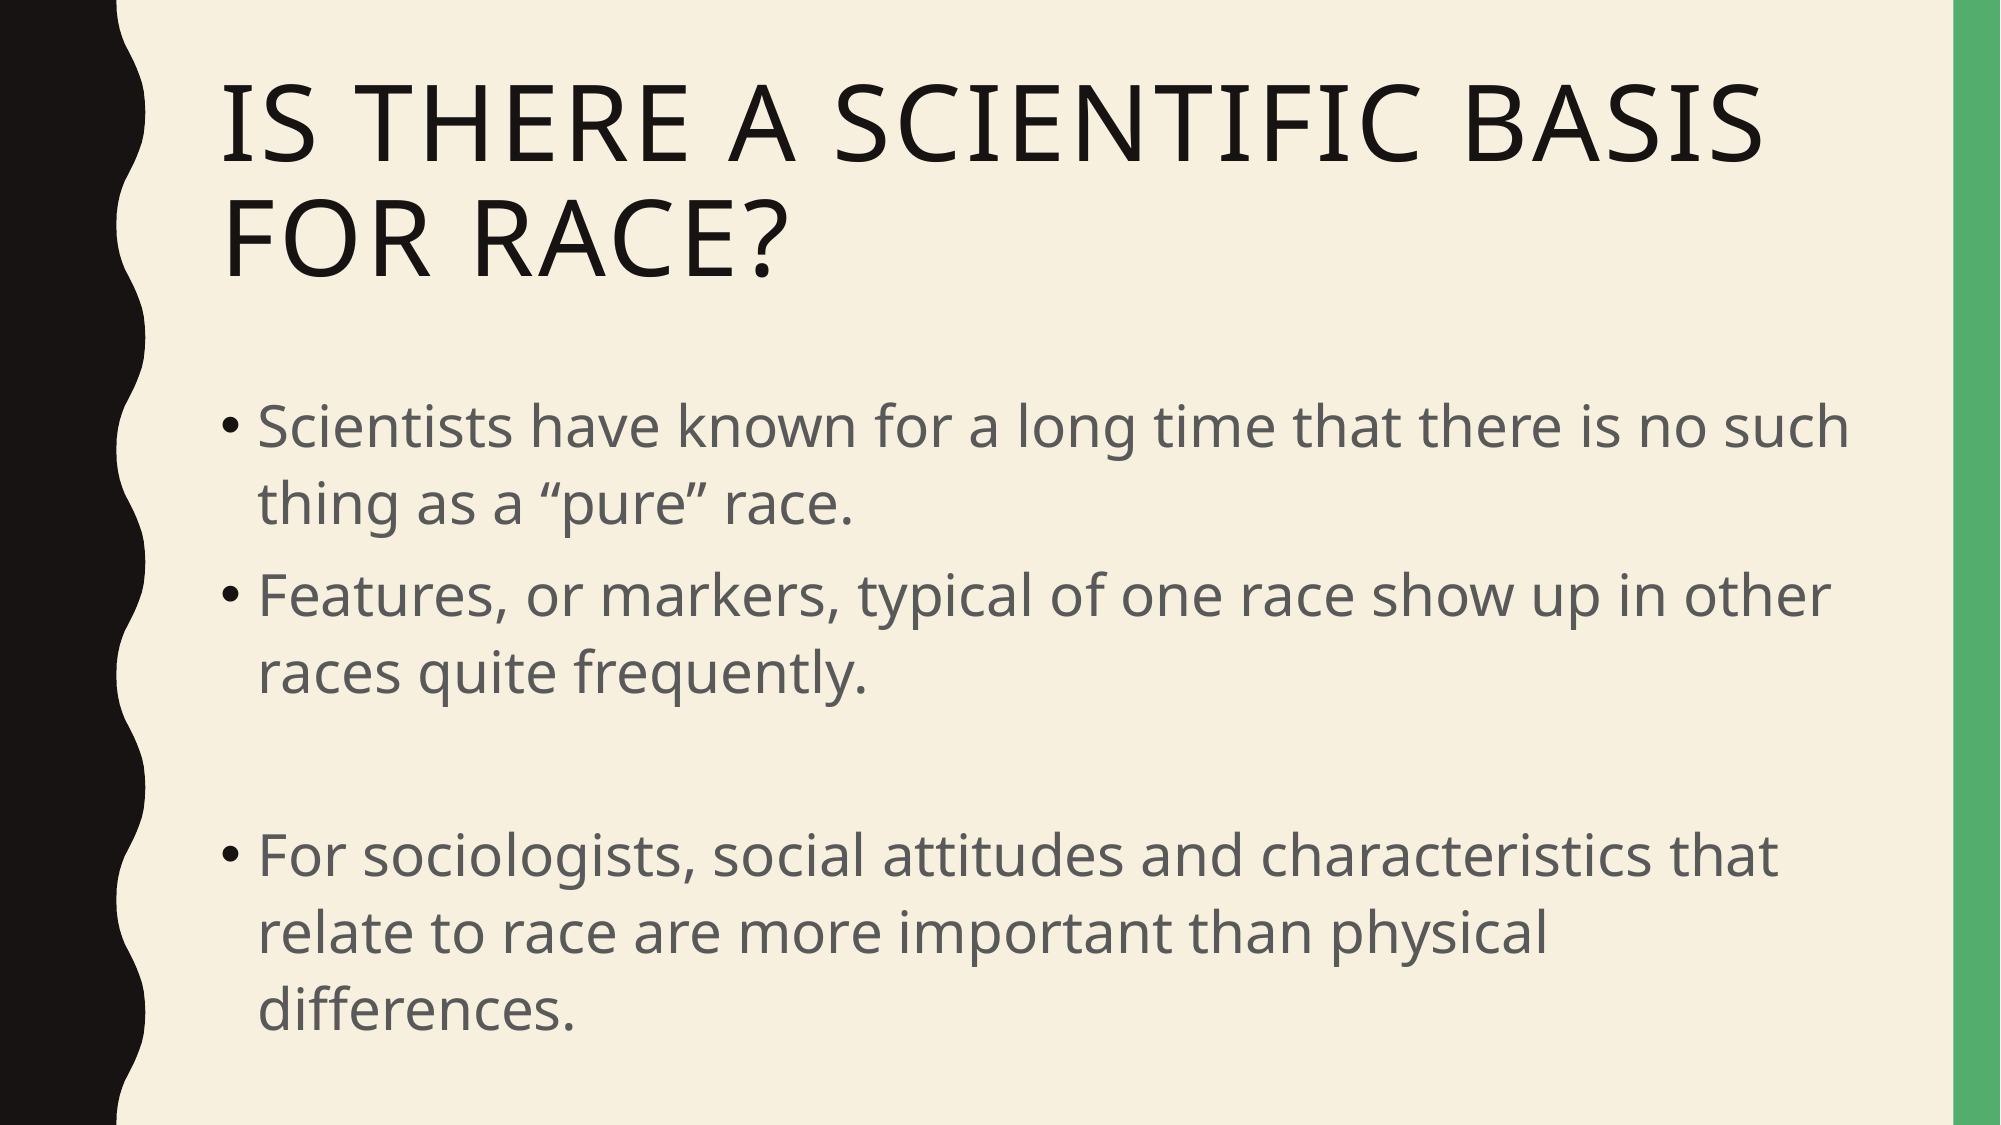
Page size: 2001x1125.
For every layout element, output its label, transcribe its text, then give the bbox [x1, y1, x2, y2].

title Is there a scientific basis for race? [205, 62, 1875, 308]
list Scientists have known for a long time that there is no such thing as a “pure” race. Features, or markers, typical of one race show up in other races quite frequently. For sociologists, social attitudes and characteristics that relate to race are more important than physical differences. [205, 375, 1875, 965]
